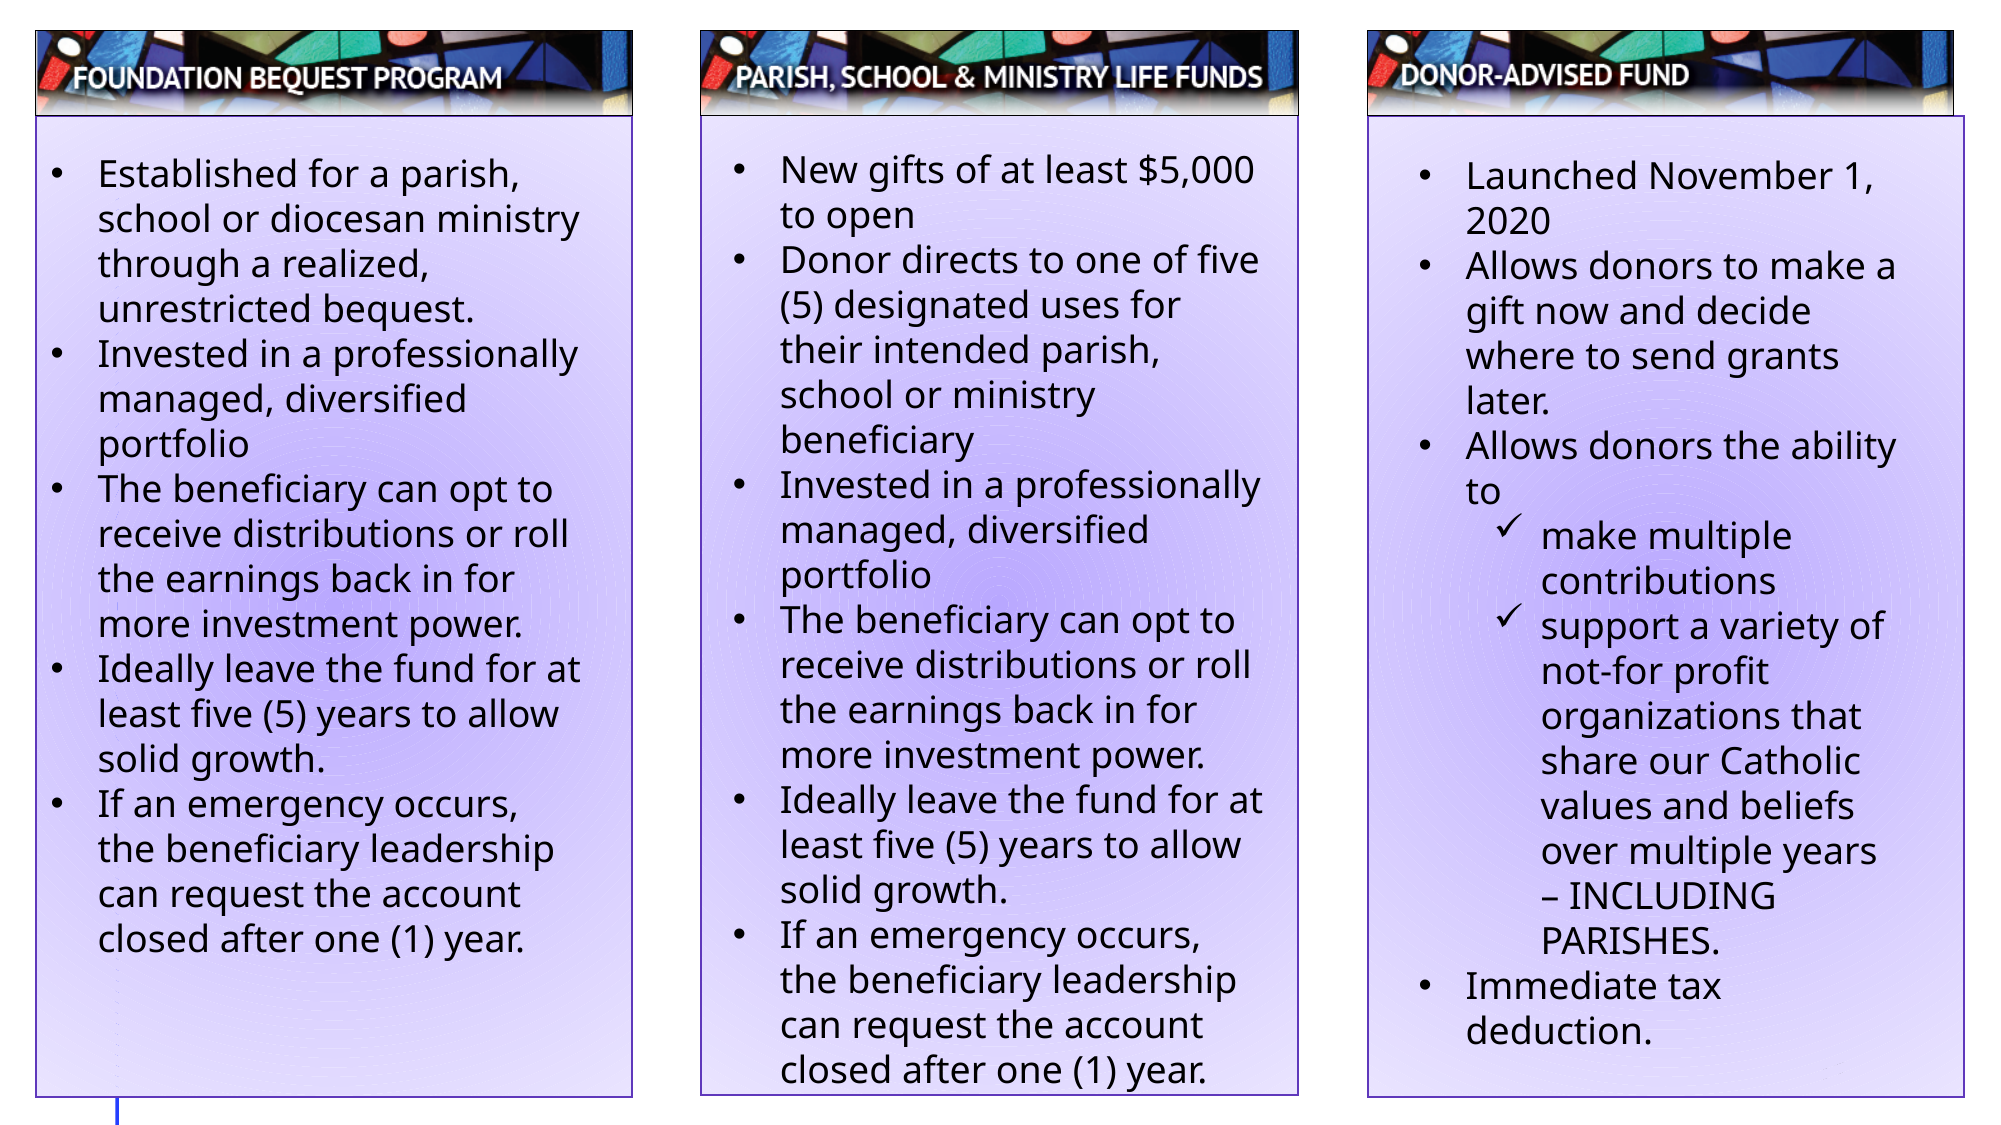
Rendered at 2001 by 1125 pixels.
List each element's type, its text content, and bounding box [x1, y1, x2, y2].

text_box New gifts of at least $5,000 to open Donor directs to one of five (5) designated uses for their intended parish, school or ministry beneficiary Invested in a professionally managed, diversified portfolio The beneficiary can opt to receive distributions or roll the earnings back in for more investment power. Ideally leave the fund for at least five (5) years to allow solid growth. If an emergency occurs, the beneficiary leadership can request the account closed after one (1) year. [718, 139, 1282, 1099]
picture [700, 30, 1299, 116]
text_box [1367, 115, 1965, 1098]
text_box [700, 116, 1299, 1096]
text_box Established for a parish, school or diocesan ministry through a realized, unrestricted bequest. Invested in a professionally managed, diversified portfolio The beneficiary can opt to receive distributions or roll the earnings back in for more investment power. Ideally leave the fund for at least five (5) years to allow solid growth. If an emergency occurs, the beneficiary leadership can request the account closed after one (1) year. [35, 142, 600, 967]
text_box [35, 116, 633, 1098]
text_box Launched November 1, 2020 Allows donors to make a gift now and decide where to send grants later. Allows donors the ability to make multiple contributions support a variety of not-for profit organizations that share our Catholic values and beliefs over multiple years – INCLUDING PARISHES. Immediate tax deduction. [1403, 144, 1917, 1059]
slide_number 17 [1412, 1042, 1863, 1103]
picture [35, 30, 633, 116]
picture [1367, 30, 1954, 116]
